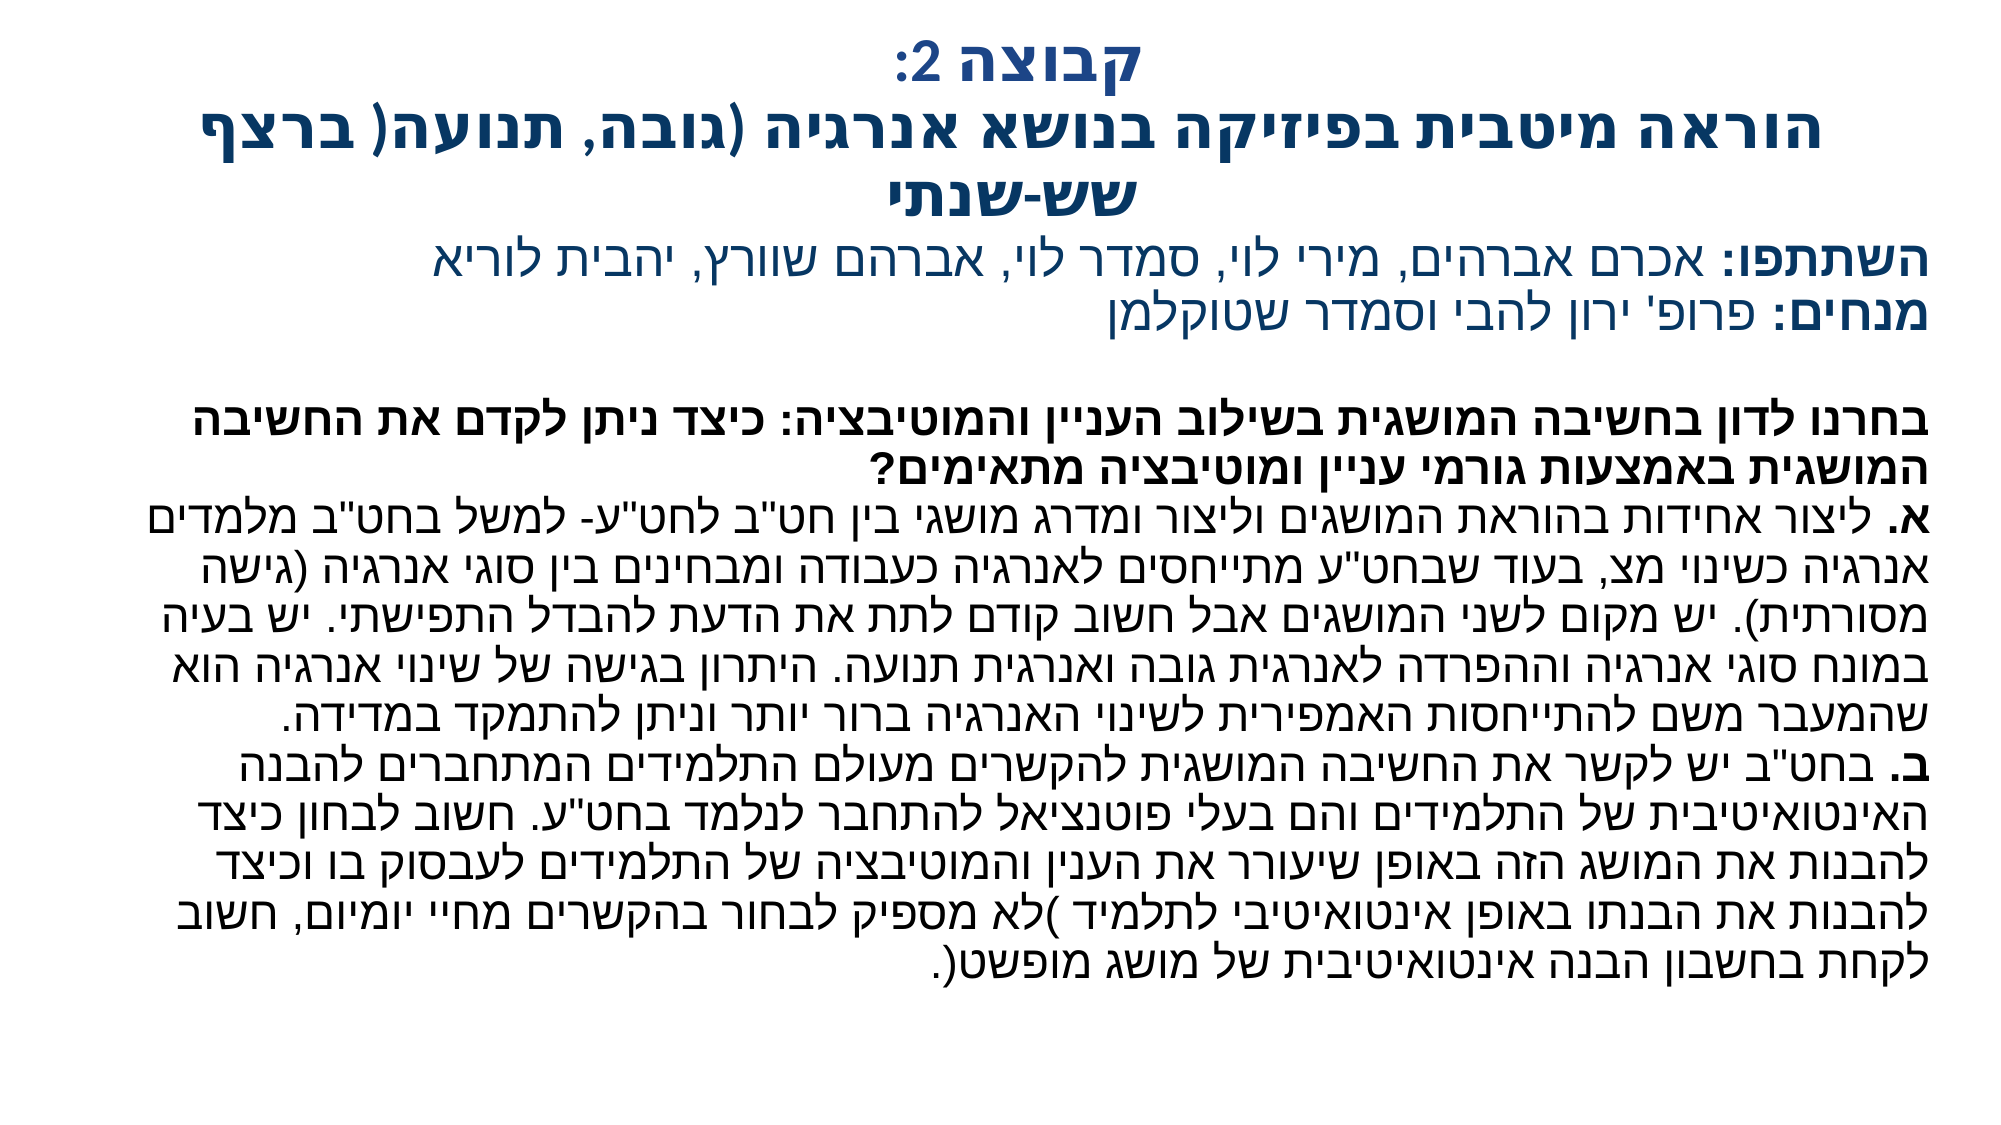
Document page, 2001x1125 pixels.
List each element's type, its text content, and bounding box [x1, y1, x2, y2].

list השתתפו: אכרם אברהים, מירי לוי, סמדר לוי, אברהם שוורץ, יהבית לוריא מנחים: פרופ' ירון להבי וסמדר שטוקלמן בחרנו לדון בחשיבה המושגית בשילוב העניין והמוטיבציה: כיצד ניתן לקדם את החשיבה המושגית באמצעות גורמי עניין ומוטיבציה מתאימים? א. ליצור אחידות בהוראת המושגים וליצור ומדרג מושגי בין חט"ב לחט"ע- למשל בחט"ב מלמדים אנרגיה כשינוי מצ, בעוד שבחט"ע מתייחסים לאנרגיה כעבודה ומבחינים בין סוגי אנרגיה (גישה מסורתית). יש מקום לשני המושגים אבל חשוב קודם לתת את הדעת להבדל התפישתי. יש בעיה במונח סוגי אנרגיה וההפרדה לאנרגית גובה ואנרגית תנועה. היתרון בגישה של שינוי אנרגיה הוא שהמעבר משם להתייחסות האמפירית לשינוי האנרגיה ברור יותר וניתן להתמקד במדידה. ב. בחט"ב יש לקשר את החשיבה המושגית להקשרים מעולם התלמידים המתחברים להבנה האינטואיטיבית של התלמידים והם בעלי פוטנציאל להתחבר לנלמד בחט"ע. חשוב לבחון כיצד להבנות את המושג הזה באופן שיעורר את הענין והמוטיבציה של התלמידים לעבסוק בו וכיצד להבנות את הבנתו באופן אינטואיטיבי לתלמיד )לא מספיק לבחור בהקשרים מחיי יומיום, חשוב לקחת בחשבון הבנה אינטואיטיבית של מושג מופשט(. [78, 226, 1946, 1125]
title קבוצה 2: הוראה מיטבית בפיזיקה בנושא אנרגיה (גובה, תנועה( ברצף שש-שנתי [149, 19, 1875, 226]
